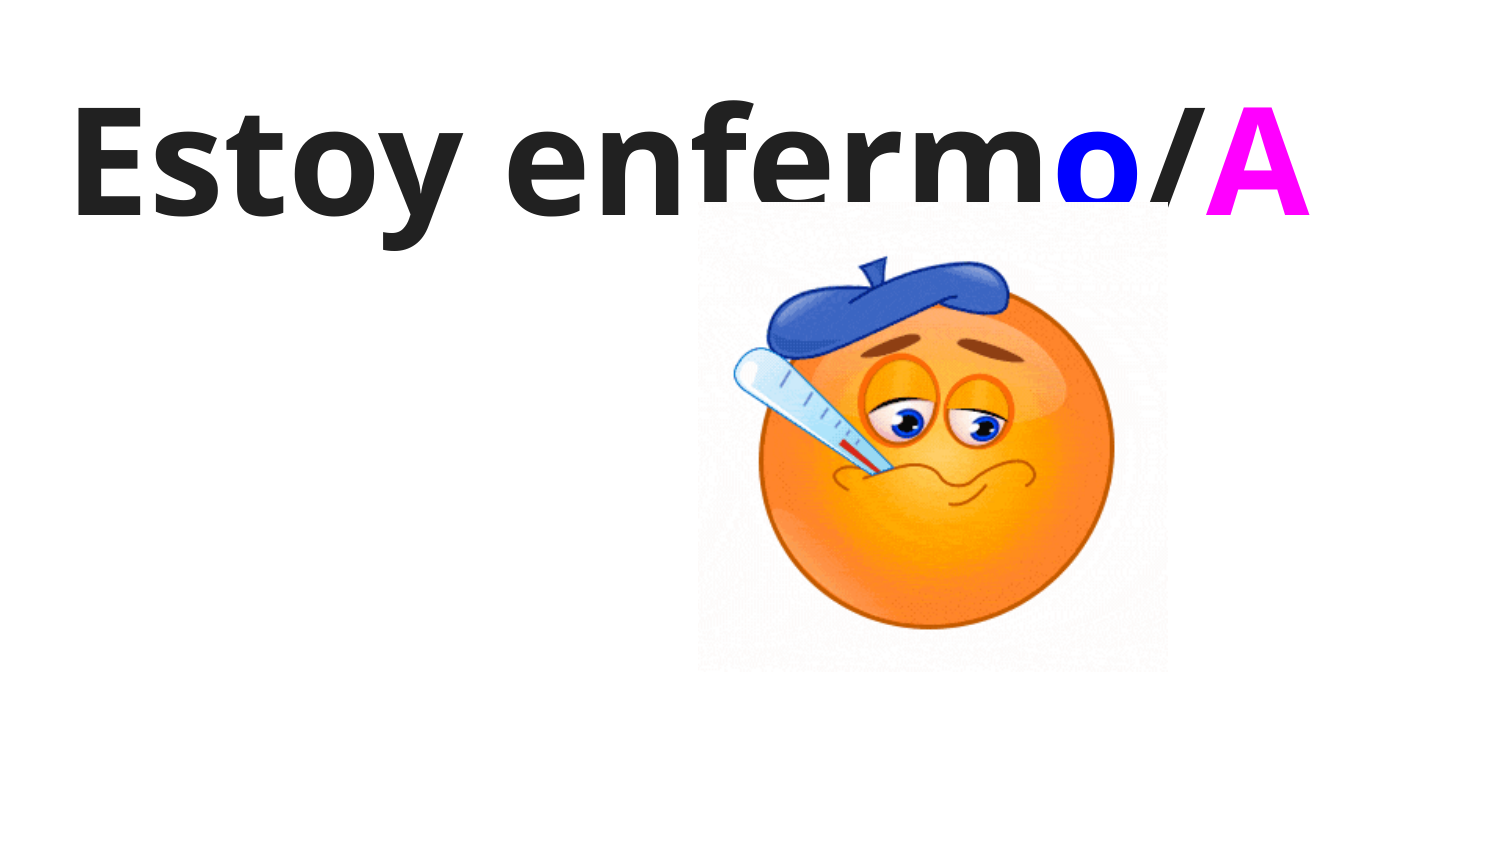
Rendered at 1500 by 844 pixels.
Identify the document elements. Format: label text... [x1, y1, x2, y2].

title Estoy enfermo/A [50, 50, 1451, 174]
picture [698, 202, 1168, 672]
